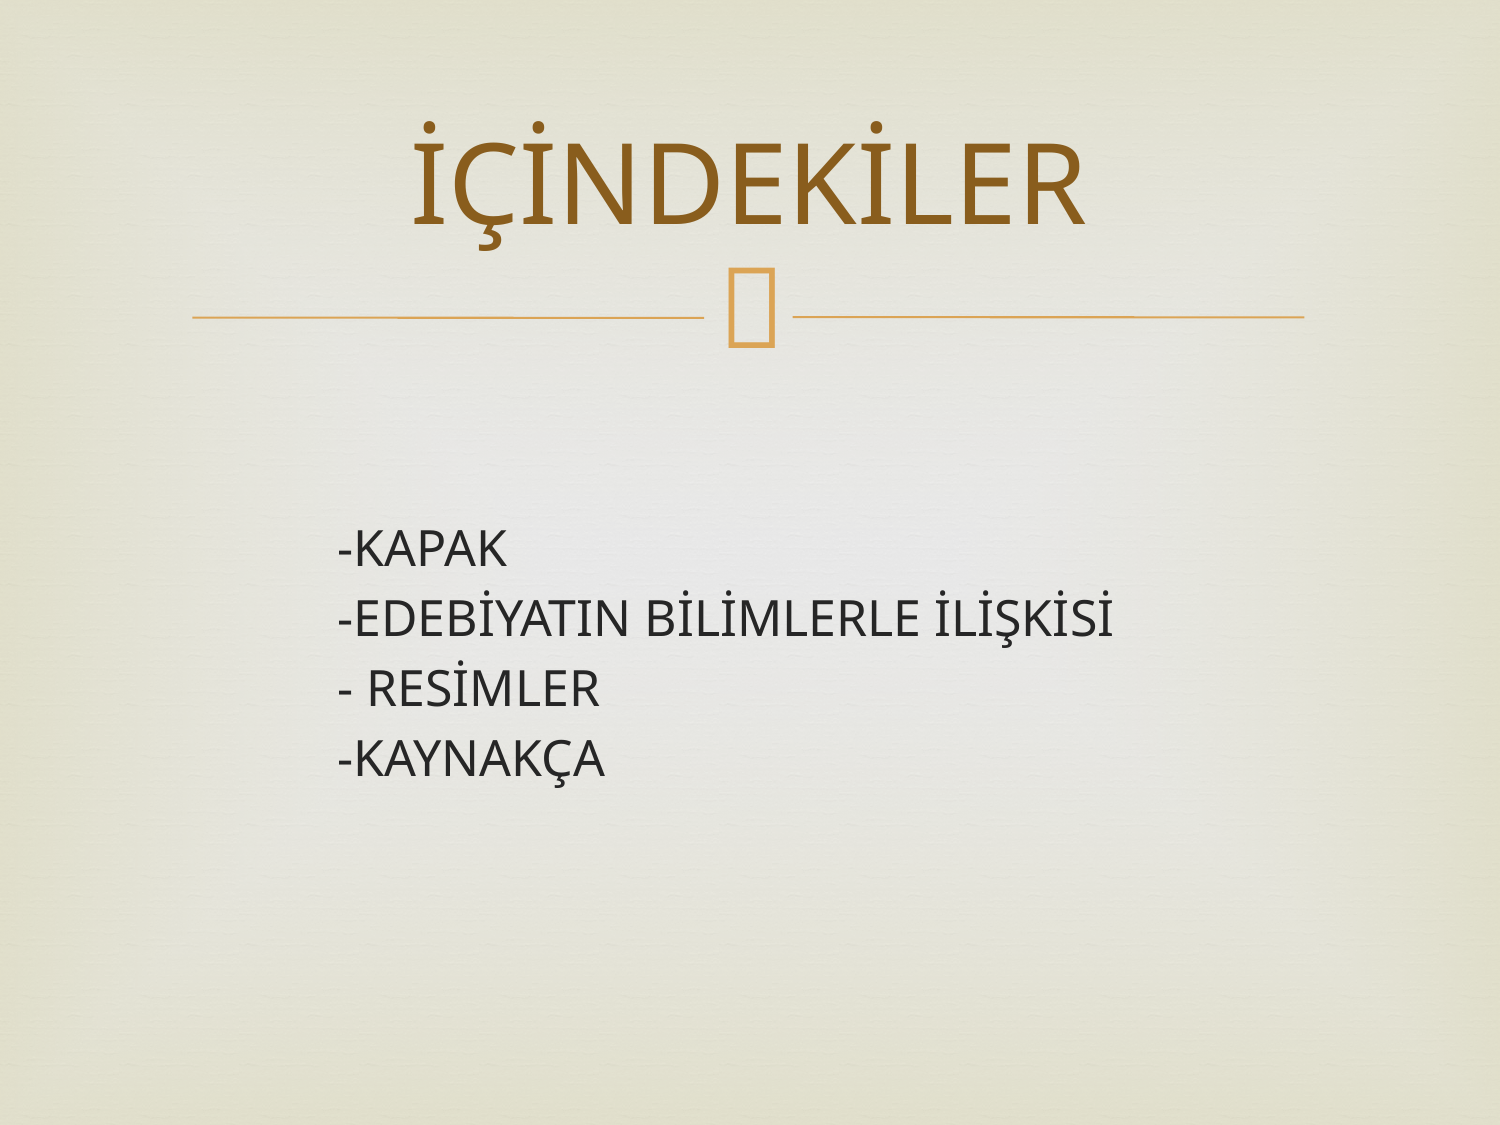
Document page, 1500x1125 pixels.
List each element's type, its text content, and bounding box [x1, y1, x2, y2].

list -KAPAK -EDEBİYATIN BİLİMLERLE İLİŞKİSİ - RESİMLER -KAYNAKÇA [114, 368, 1386, 1005]
title İÇİNDEKİLER [112, 93, 1386, 267]
